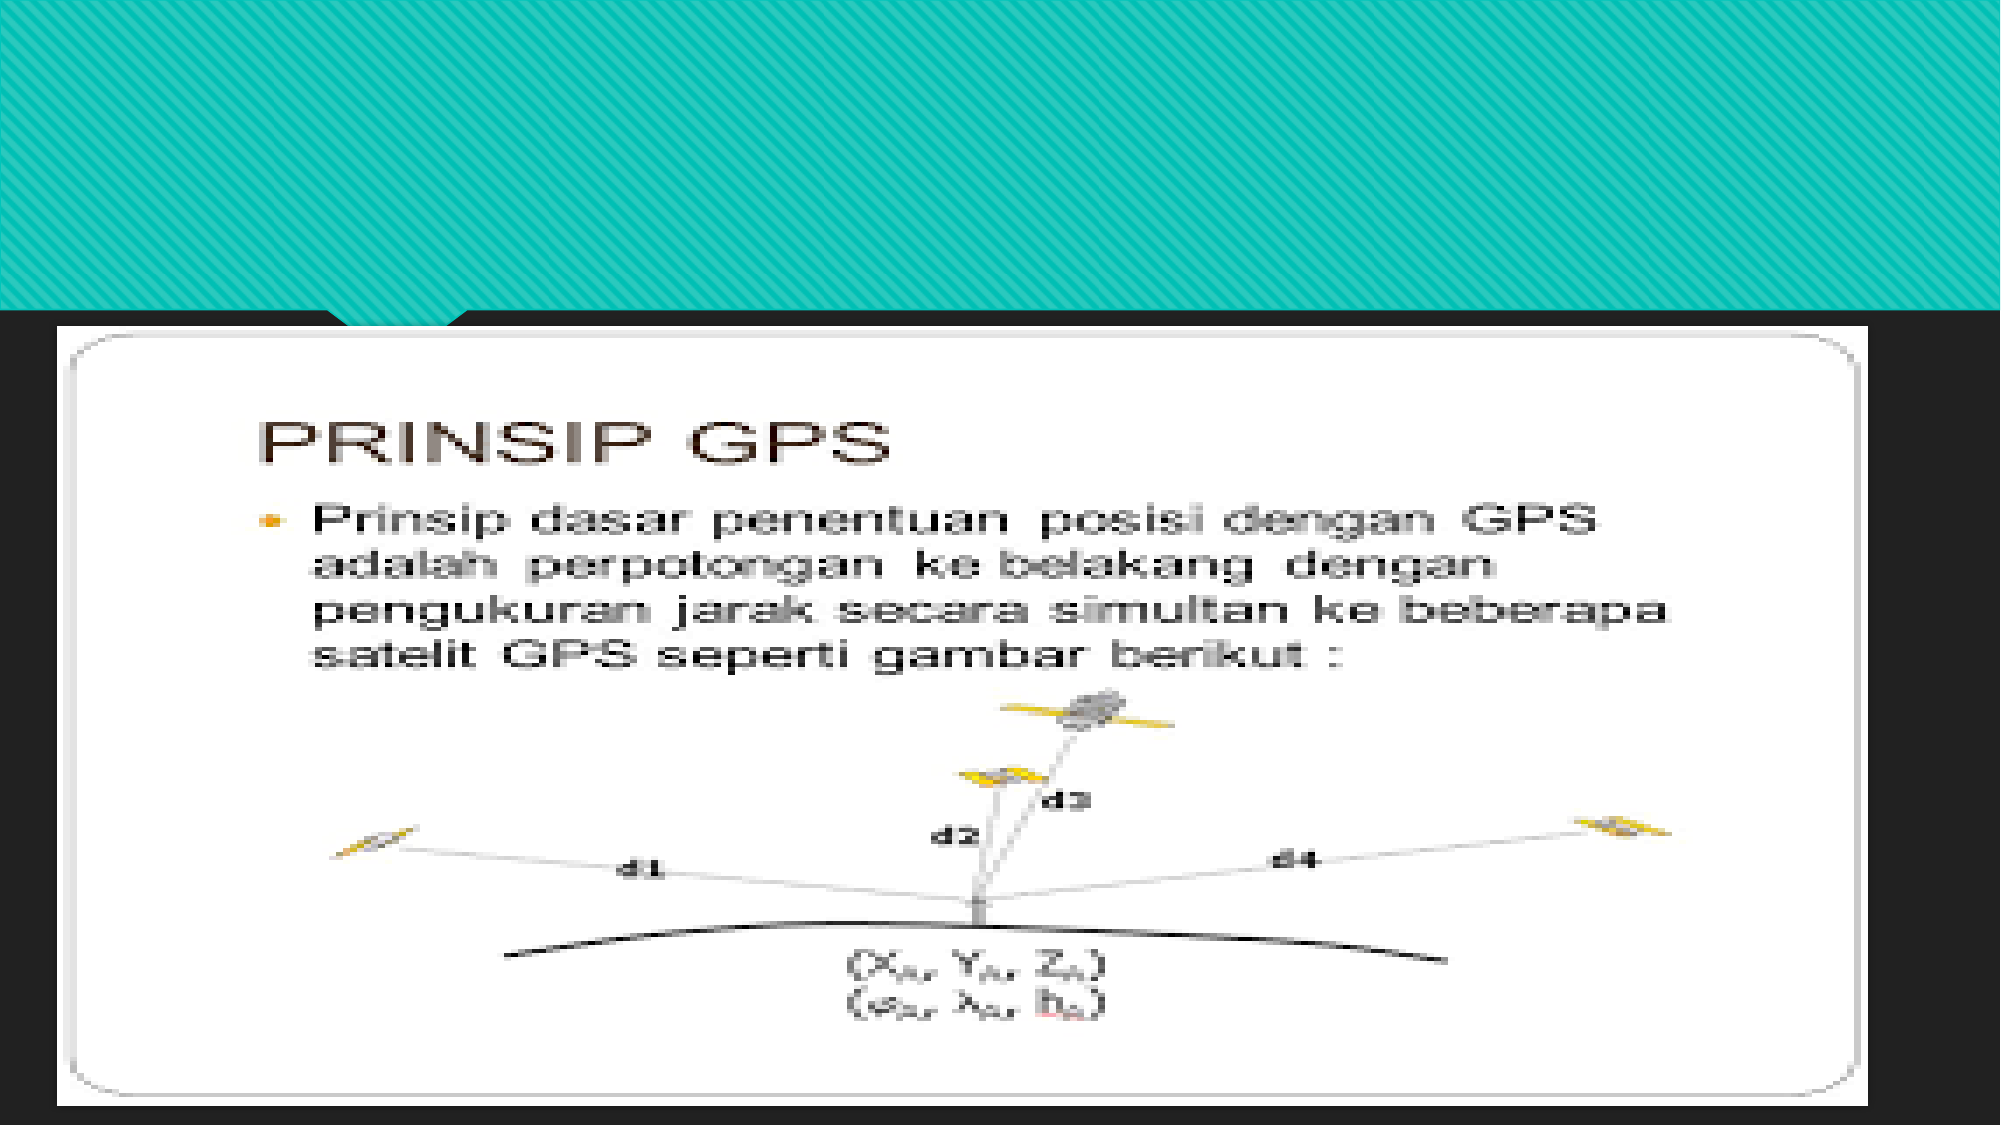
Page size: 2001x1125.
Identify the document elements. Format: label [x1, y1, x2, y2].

list [57, 326, 1868, 1106]
